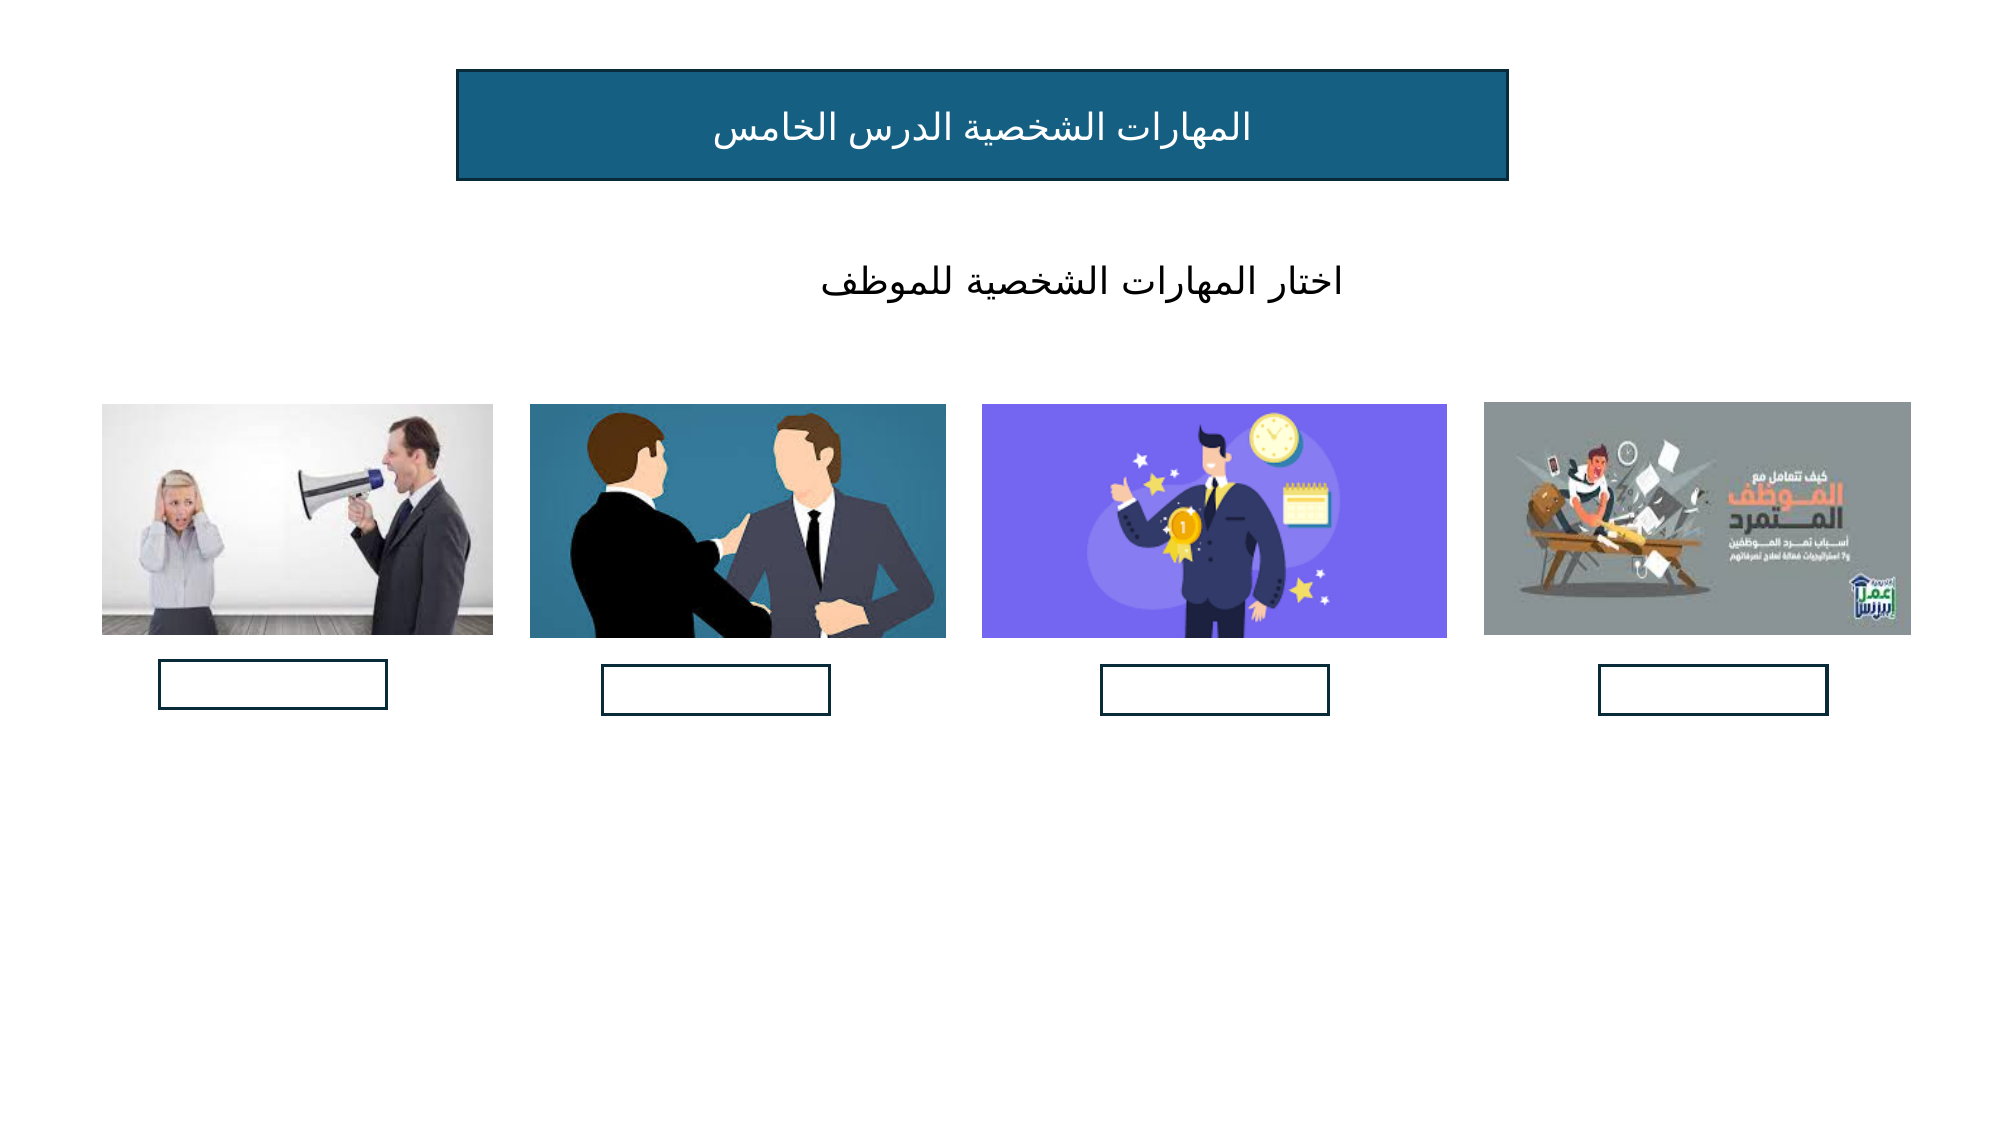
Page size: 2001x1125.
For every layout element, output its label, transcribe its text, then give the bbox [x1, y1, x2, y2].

text_box [158, 659, 388, 710]
picture [102, 403, 494, 636]
text_box المهارات الشخصية الدرس الخامس [456, 69, 1509, 181]
text_box اختار المهارات الشخصية للموظف [582, 249, 1583, 310]
text_box [1598, 664, 1829, 716]
picture [1483, 401, 1912, 636]
picture [982, 403, 1448, 638]
text_box [1100, 664, 1330, 716]
picture [529, 403, 946, 638]
text_box [601, 664, 831, 716]
